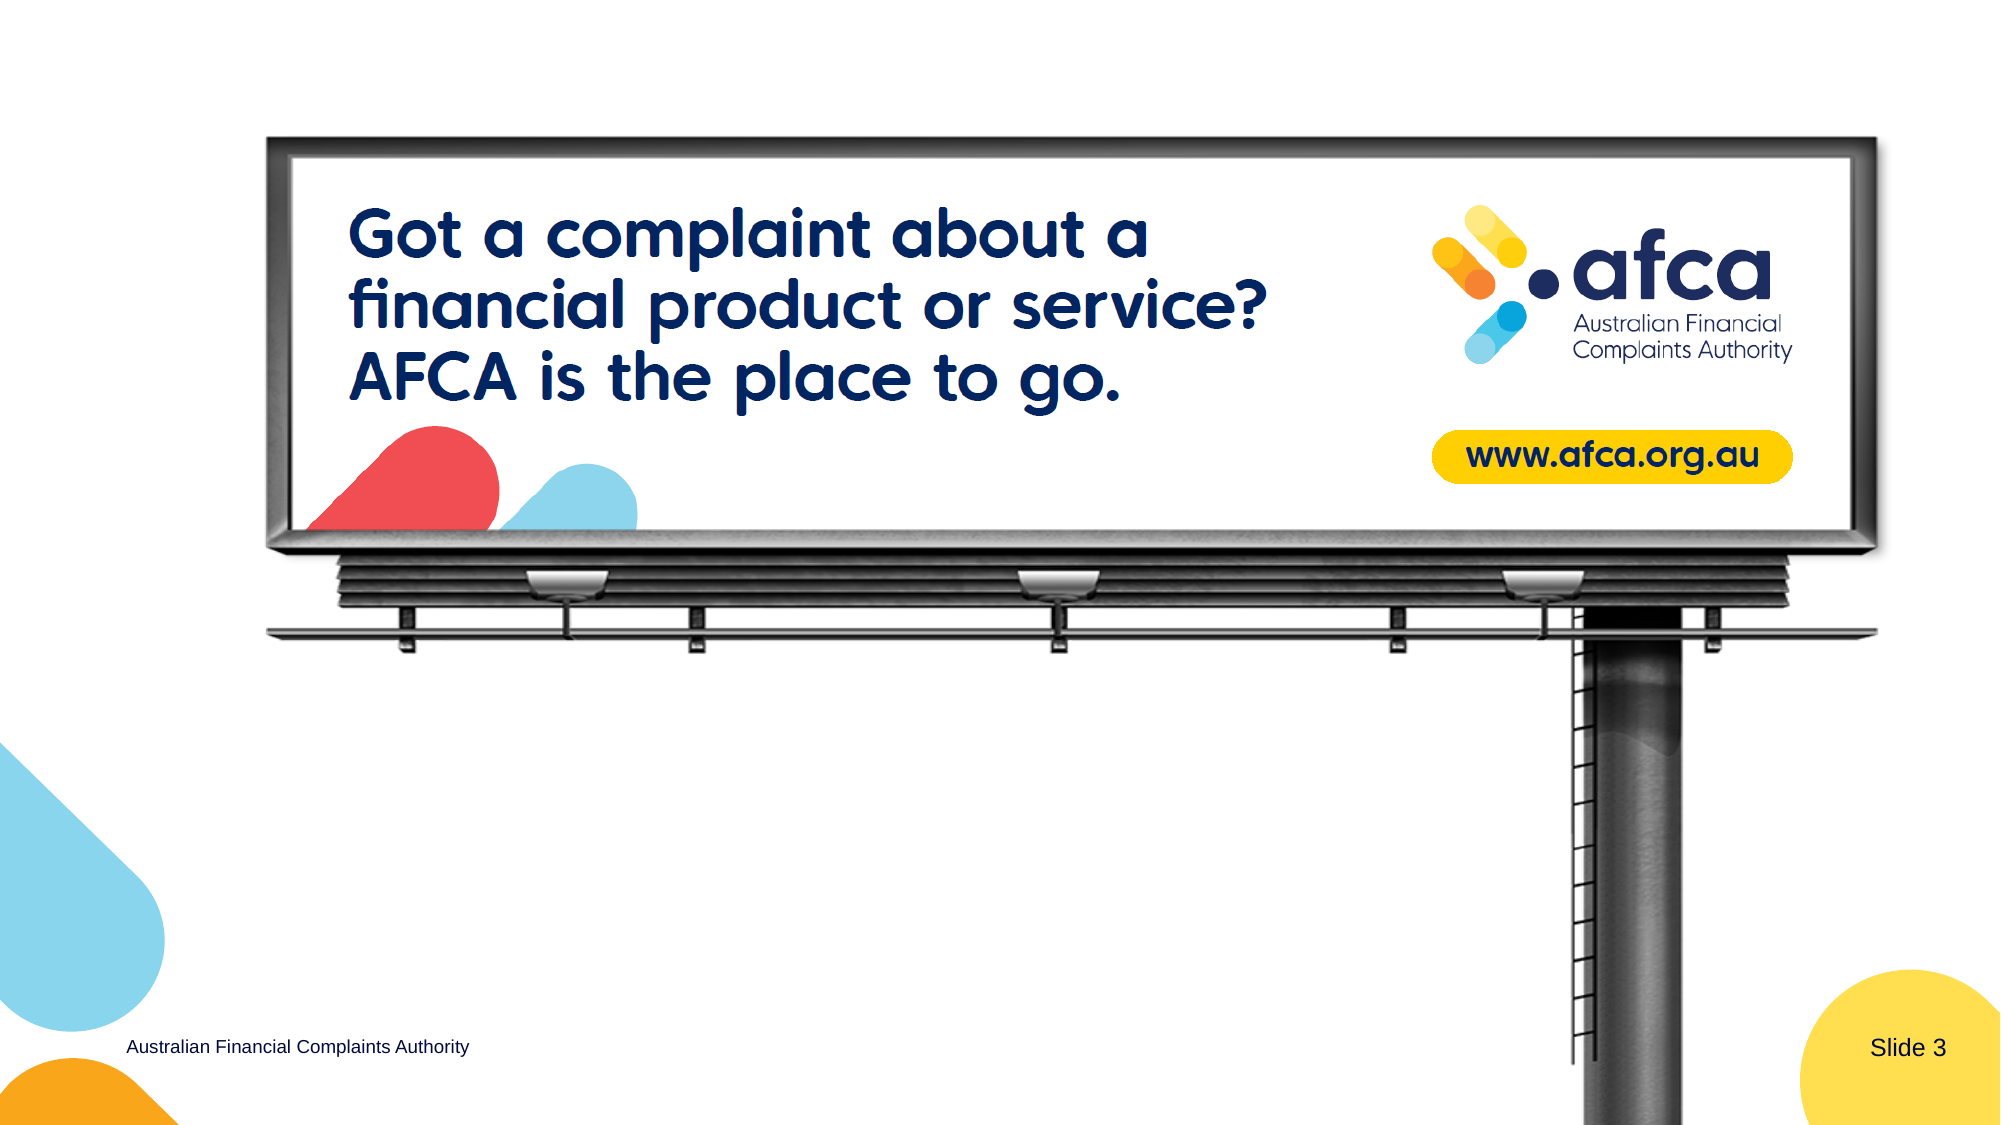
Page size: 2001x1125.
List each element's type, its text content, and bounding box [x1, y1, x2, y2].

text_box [216, 130, 1919, 1125]
text_box Slide 3 [1919, 1016, 1962, 1077]
text_box Australian Financial Complaints Authority [111, 1016, 216, 1076]
